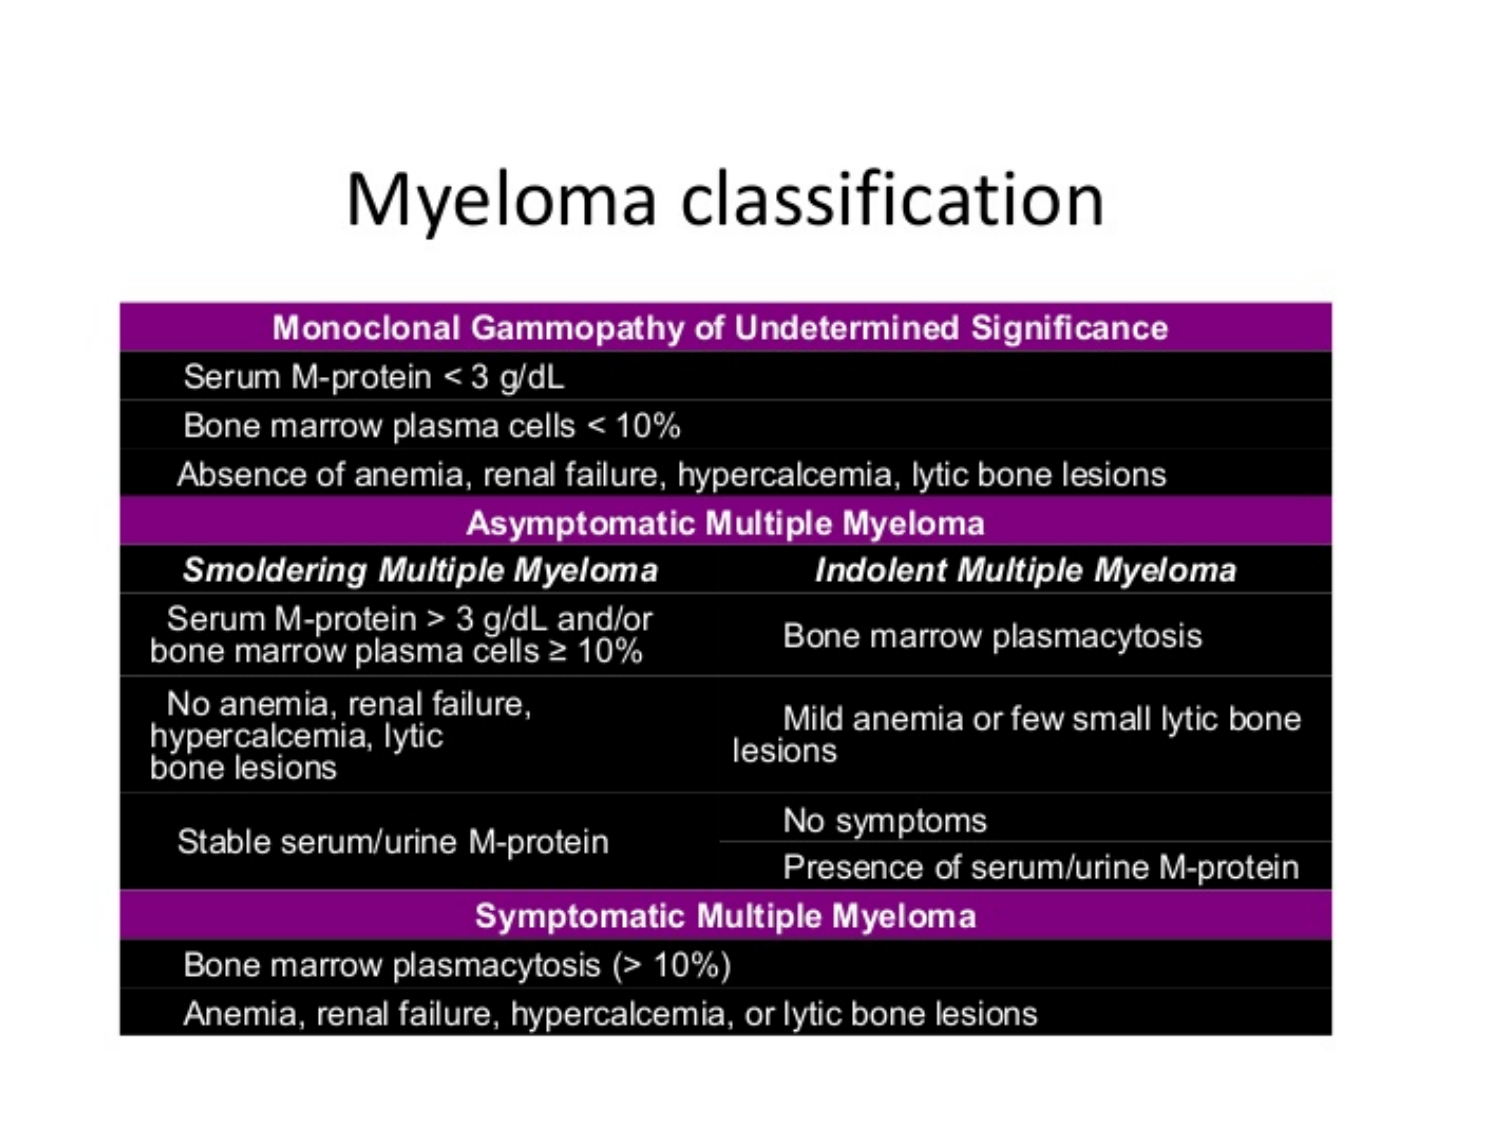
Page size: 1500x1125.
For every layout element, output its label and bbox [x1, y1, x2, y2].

list [52, 66, 1400, 1083]
